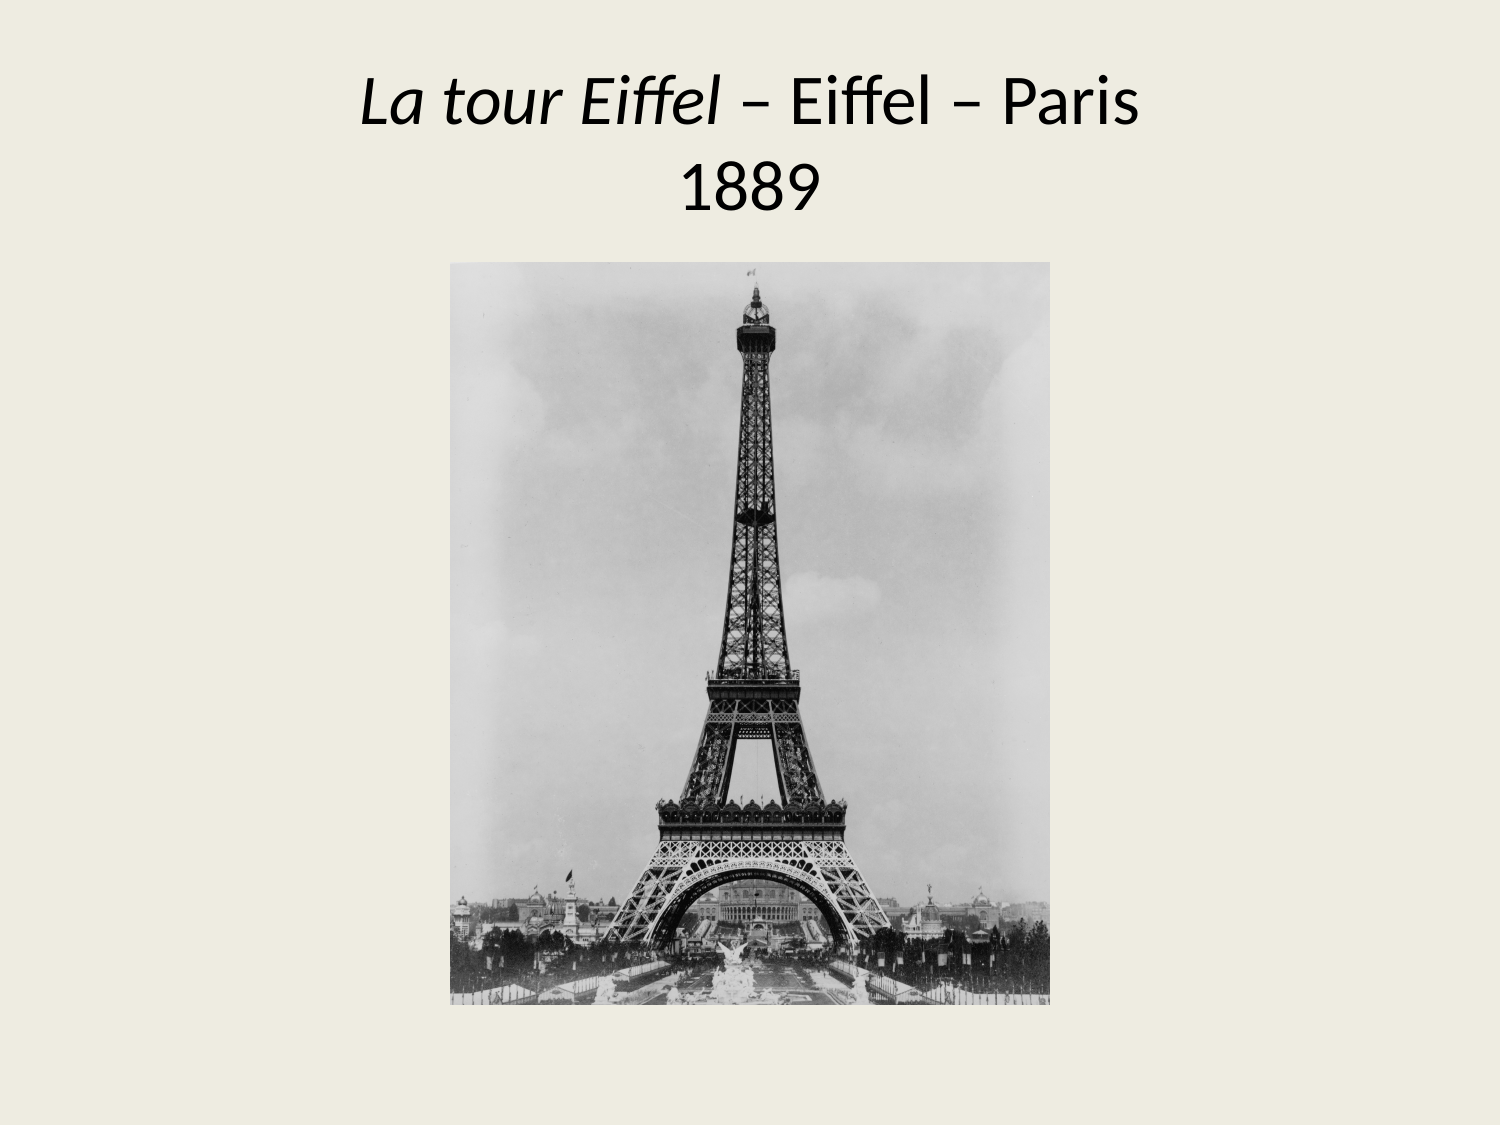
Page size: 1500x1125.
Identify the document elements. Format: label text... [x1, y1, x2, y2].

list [450, 262, 1050, 1006]
title La tour Eiffel – Eiffel – Paris 1889 [75, 45, 1425, 233]
